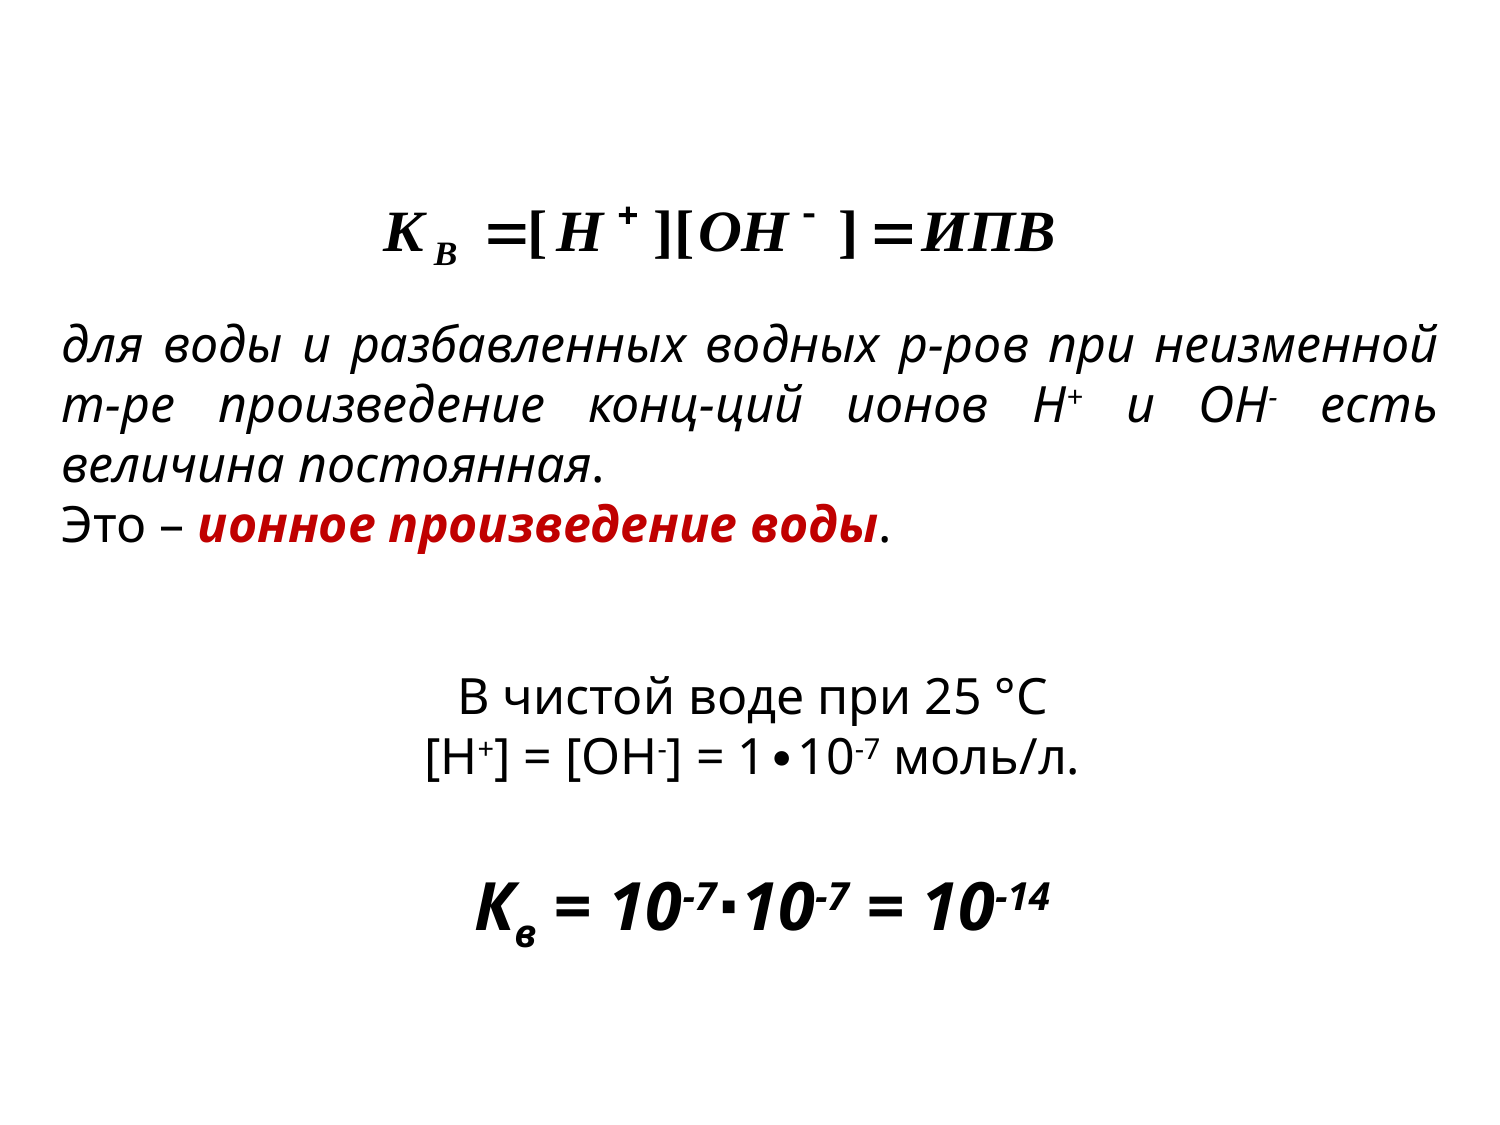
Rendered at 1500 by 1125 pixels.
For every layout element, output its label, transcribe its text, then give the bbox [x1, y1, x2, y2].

text_box В чистой воде при 25 °С [Н+] = [OH-] = 1∙10-7 моль/л. [212, 656, 1306, 792]
text_box Кв = 10-7∙10-7 = 10-14 [459, 856, 1066, 963]
text_box для воды и разбавленных водных р-ров при неизменной т-ре произведение конц-ций ионов Н+ и ОН- есть величина постоянная. Это – ионное произведение воды. [46, 305, 1454, 560]
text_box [370, 187, 1070, 276]
